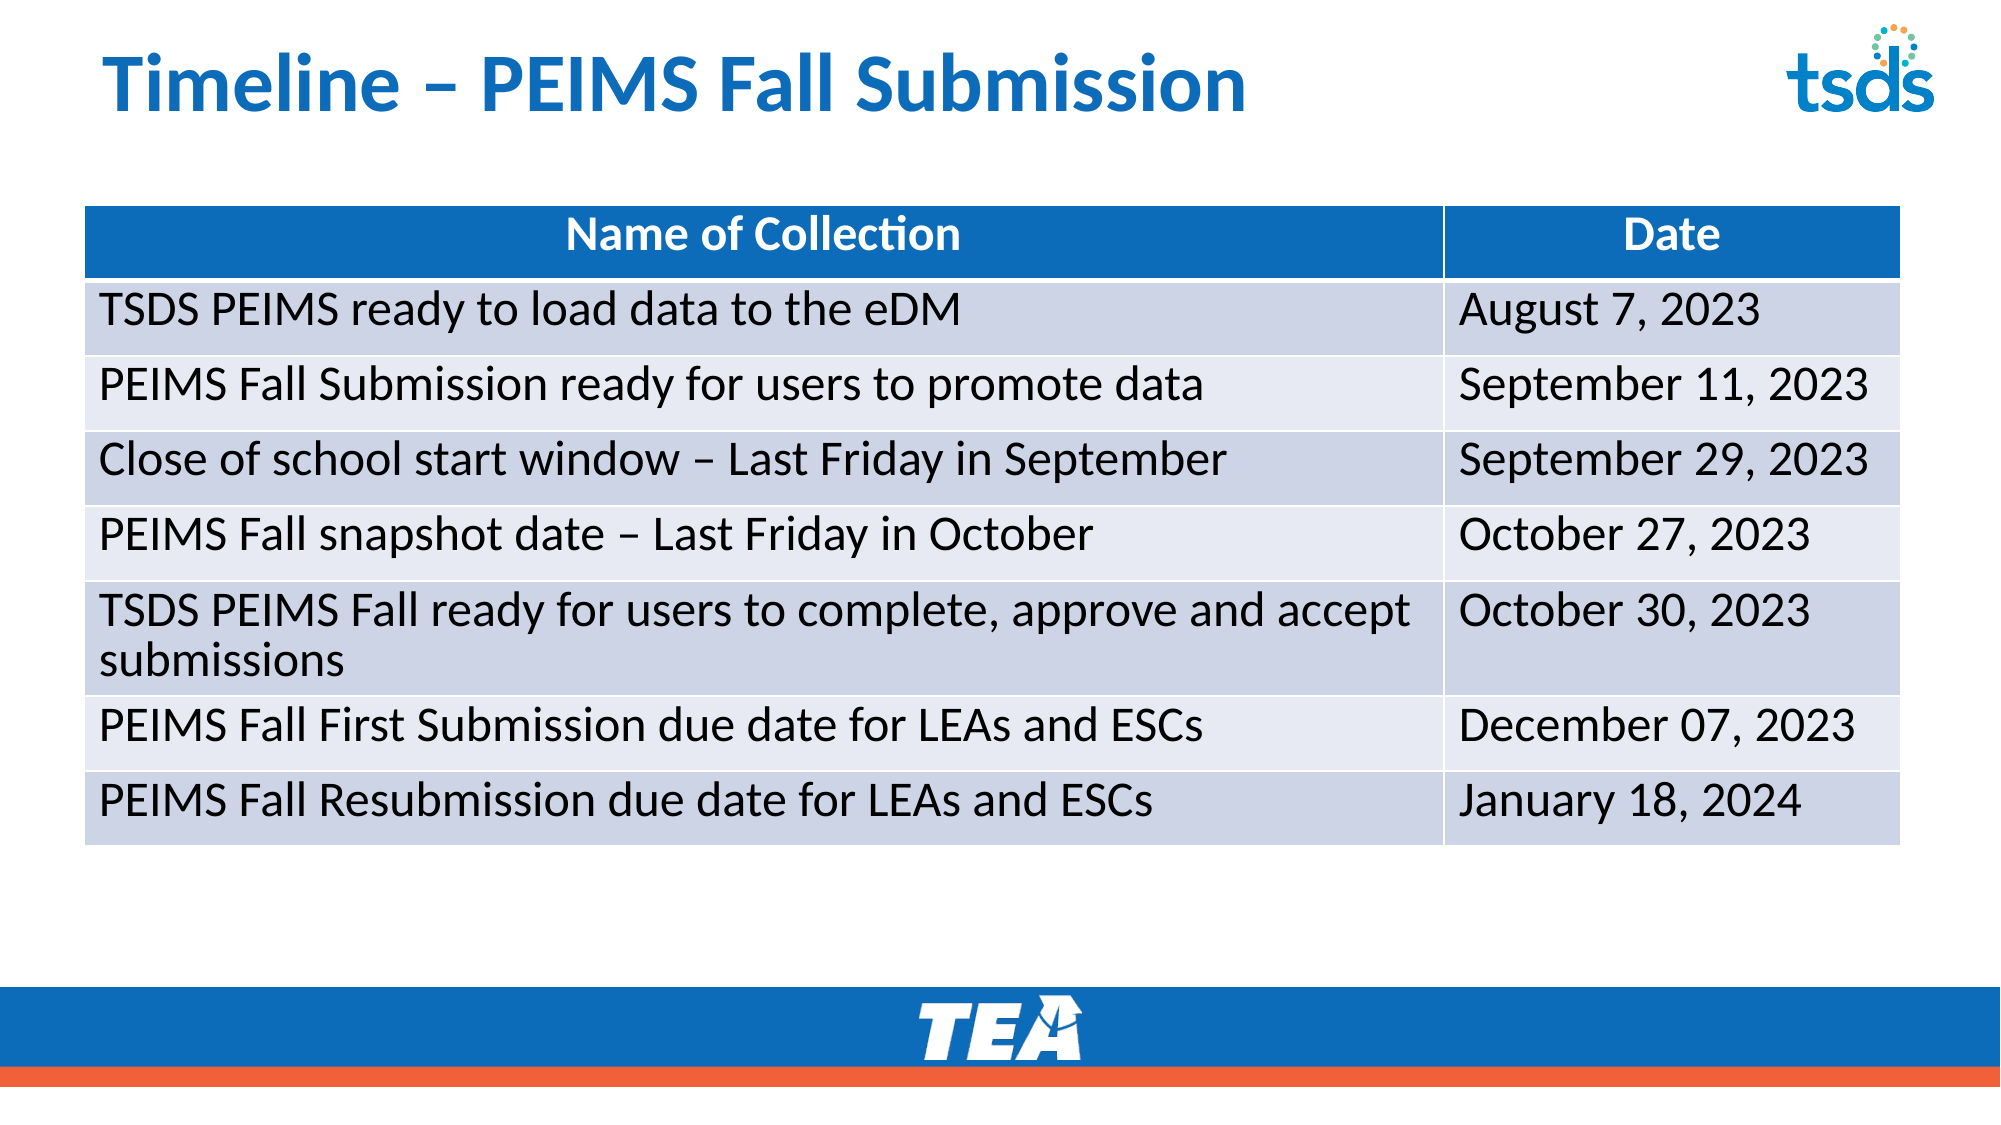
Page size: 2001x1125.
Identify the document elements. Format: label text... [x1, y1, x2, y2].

table_cell Close of school start window – Last Friday in September [85, 432, 1443, 505]
table_cell September 29, 2023 [1445, 432, 1900, 505]
table_cell October 30, 2023 [1445, 582, 1900, 695]
table_cell PEIMS Fall Submission ready for users to promote data [85, 357, 1443, 430]
table_cell PEIMS Fall snapshot date – Last Friday in October [85, 507, 1443, 580]
table_cell PEIMS Fall Resubmission due date for LEAs and ESCs [85, 772, 1443, 845]
table_cell TSDS PEIMS ready to load data to the eDM [85, 283, 1443, 355]
title Timeline – PEIMS Fall Submission [87, 23, 1913, 147]
table_cell October 27, 2023 [1445, 507, 1900, 580]
table_cell January 18, 2024 [1445, 772, 1900, 845]
table_header Name of Collection [85, 206, 1443, 278]
table_cell September 11, 2023 [1445, 357, 1900, 430]
table_cell December 07, 2023 [1445, 697, 1900, 770]
picture [1913, 24, 1934, 112]
table_cell PEIMS Fall First Submission due date for LEAs and ESCs [85, 697, 1443, 770]
picture [918, 994, 1082, 1060]
table_cell August 7, 2023 [1445, 283, 1900, 355]
table_header Date [1445, 206, 1900, 278]
table_cell TSDS PEIMS Fall ready for users to complete, approve and accept submissions [85, 582, 1443, 695]
